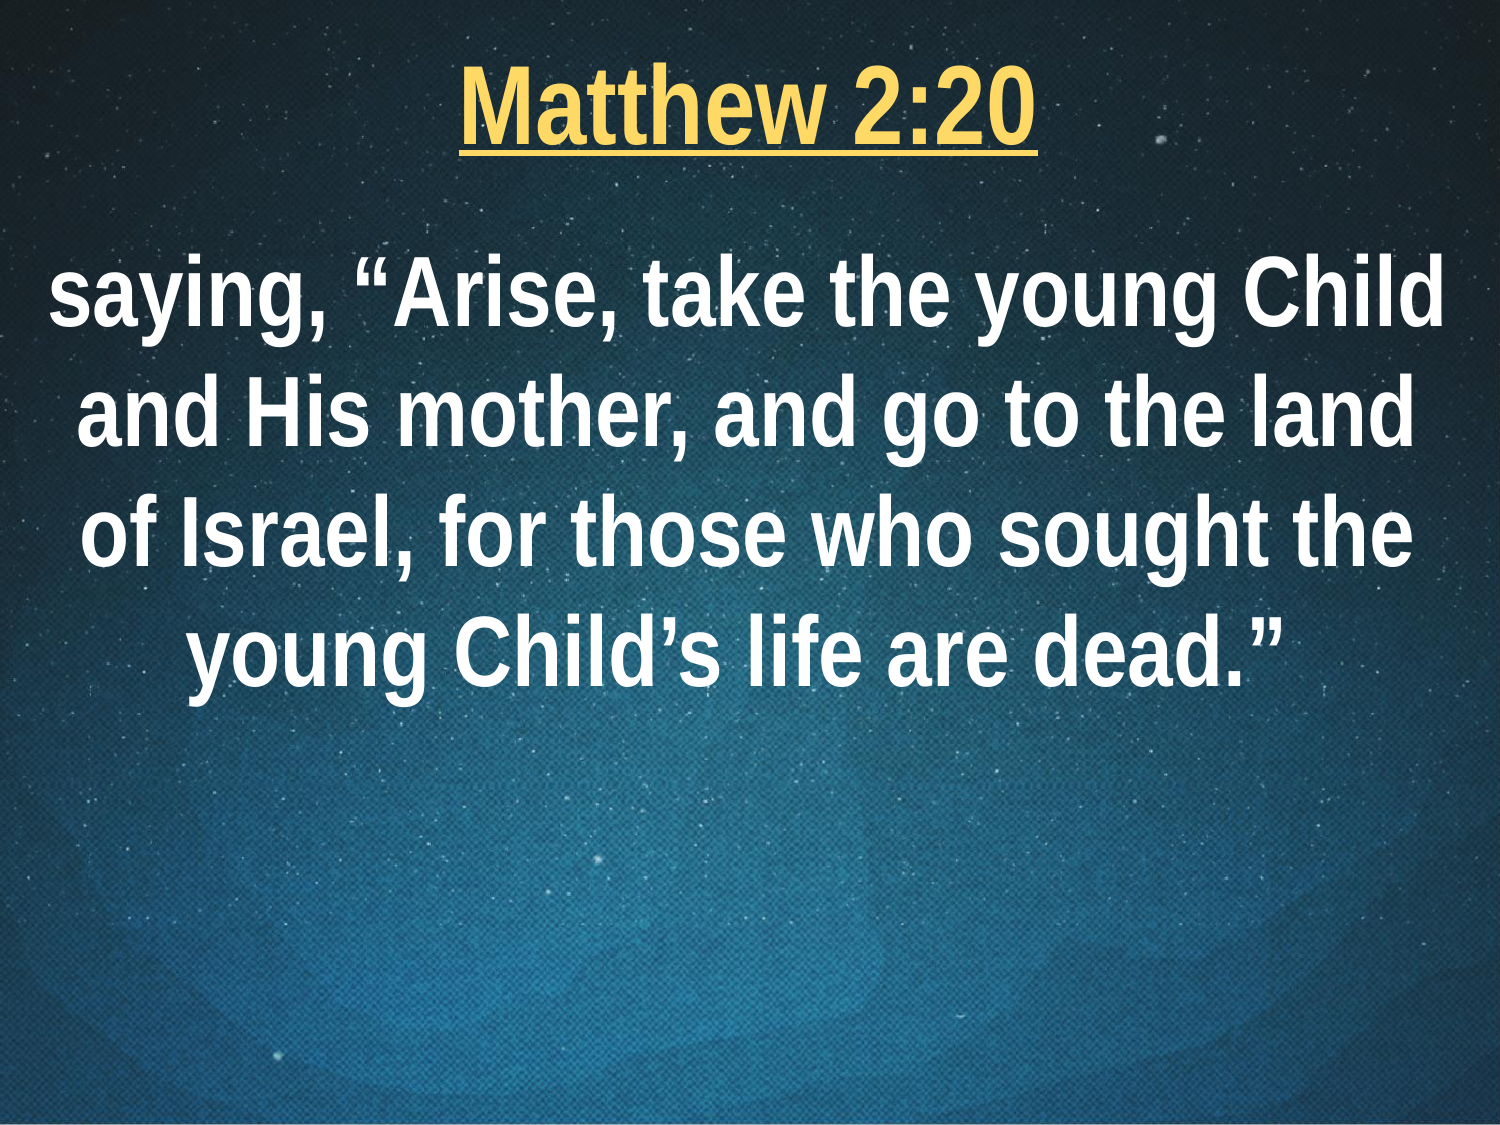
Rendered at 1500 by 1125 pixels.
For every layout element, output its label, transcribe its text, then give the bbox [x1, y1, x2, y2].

text_box Matthew 2:20 saying, “Arise, take the young Child and His mother, and go to the land of Israel, for those who sought the young Child’s life are dead.” [31, 24, 1465, 714]
picture [0, 0, 1500, 1125]
